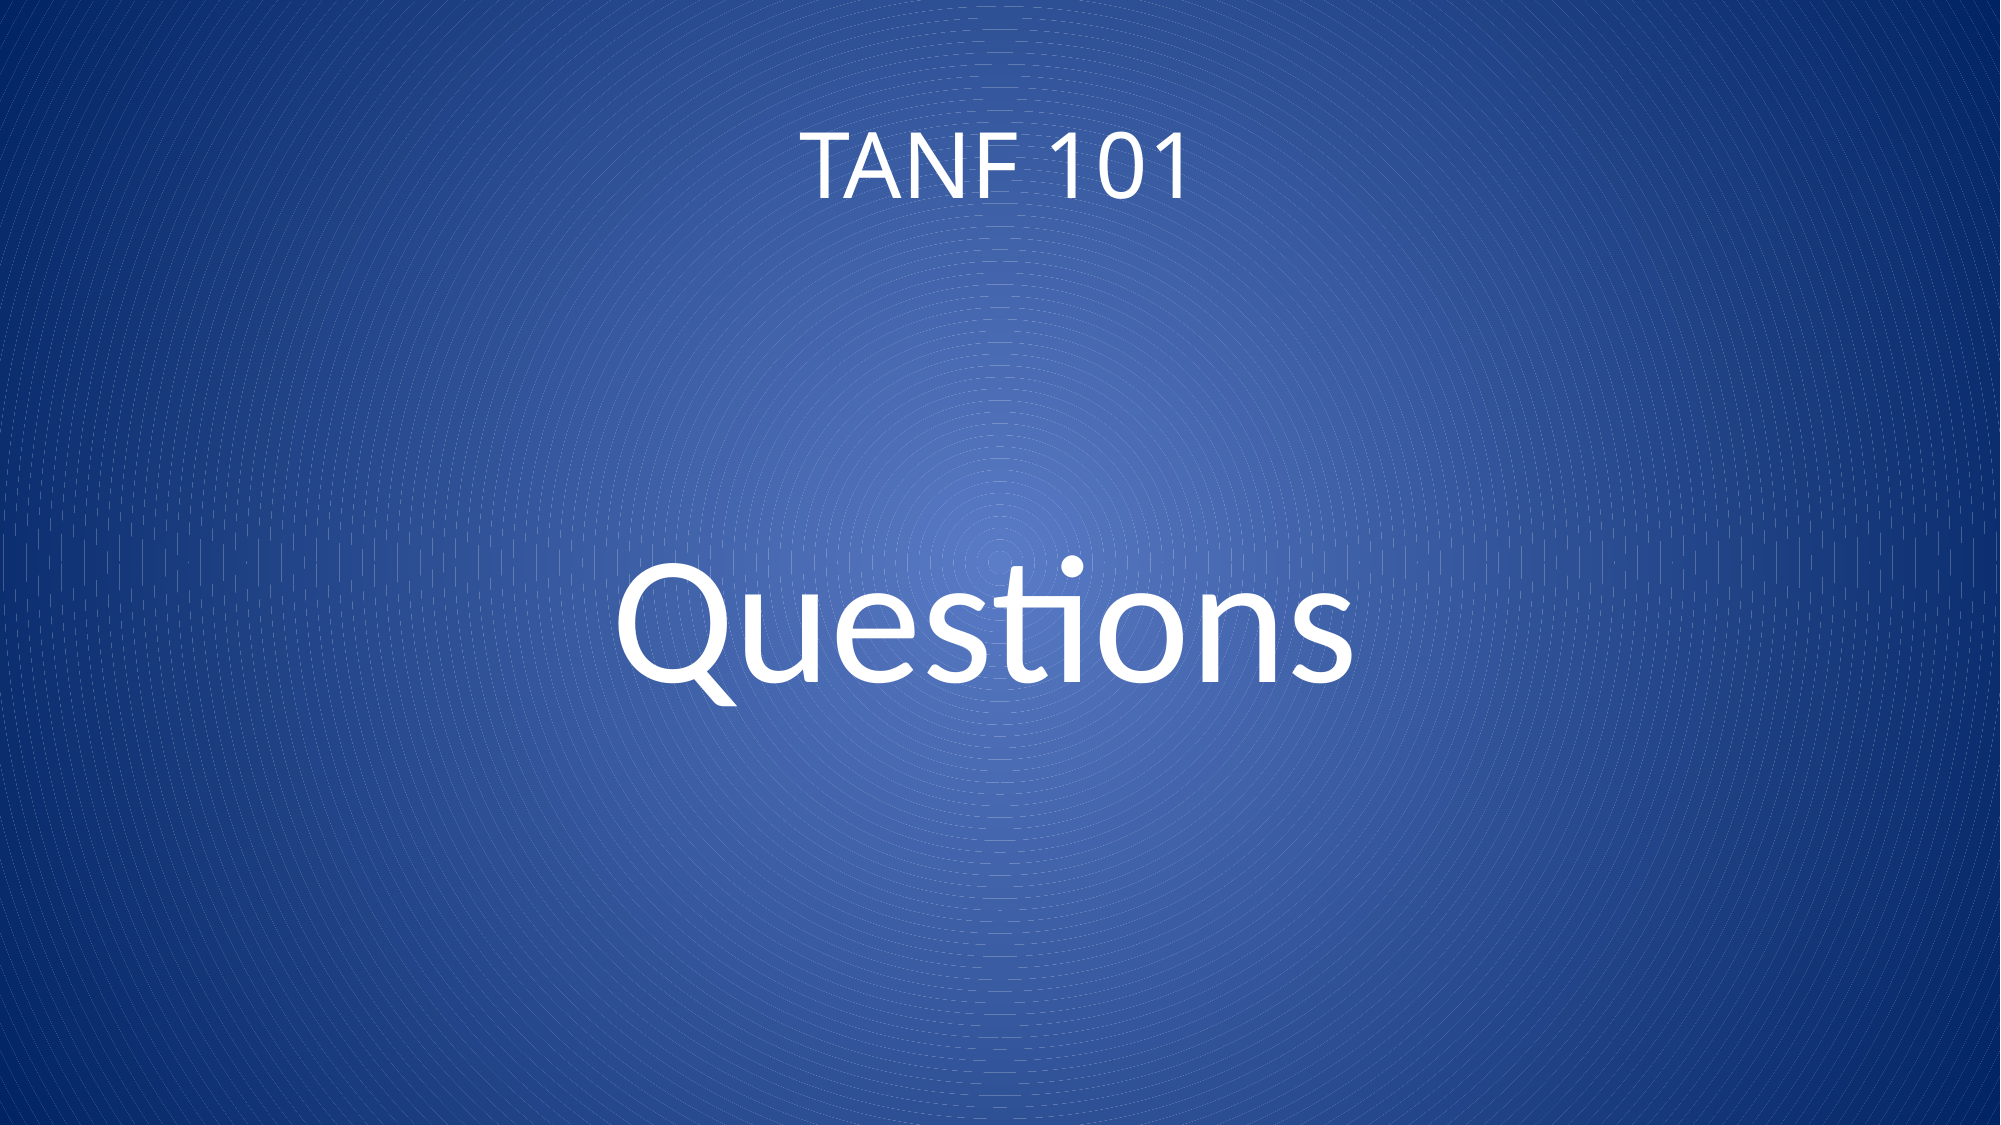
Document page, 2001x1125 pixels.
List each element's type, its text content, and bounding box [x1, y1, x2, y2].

title TANF 101 [137, 59, 1863, 278]
list Questions [122, 516, 1848, 780]
